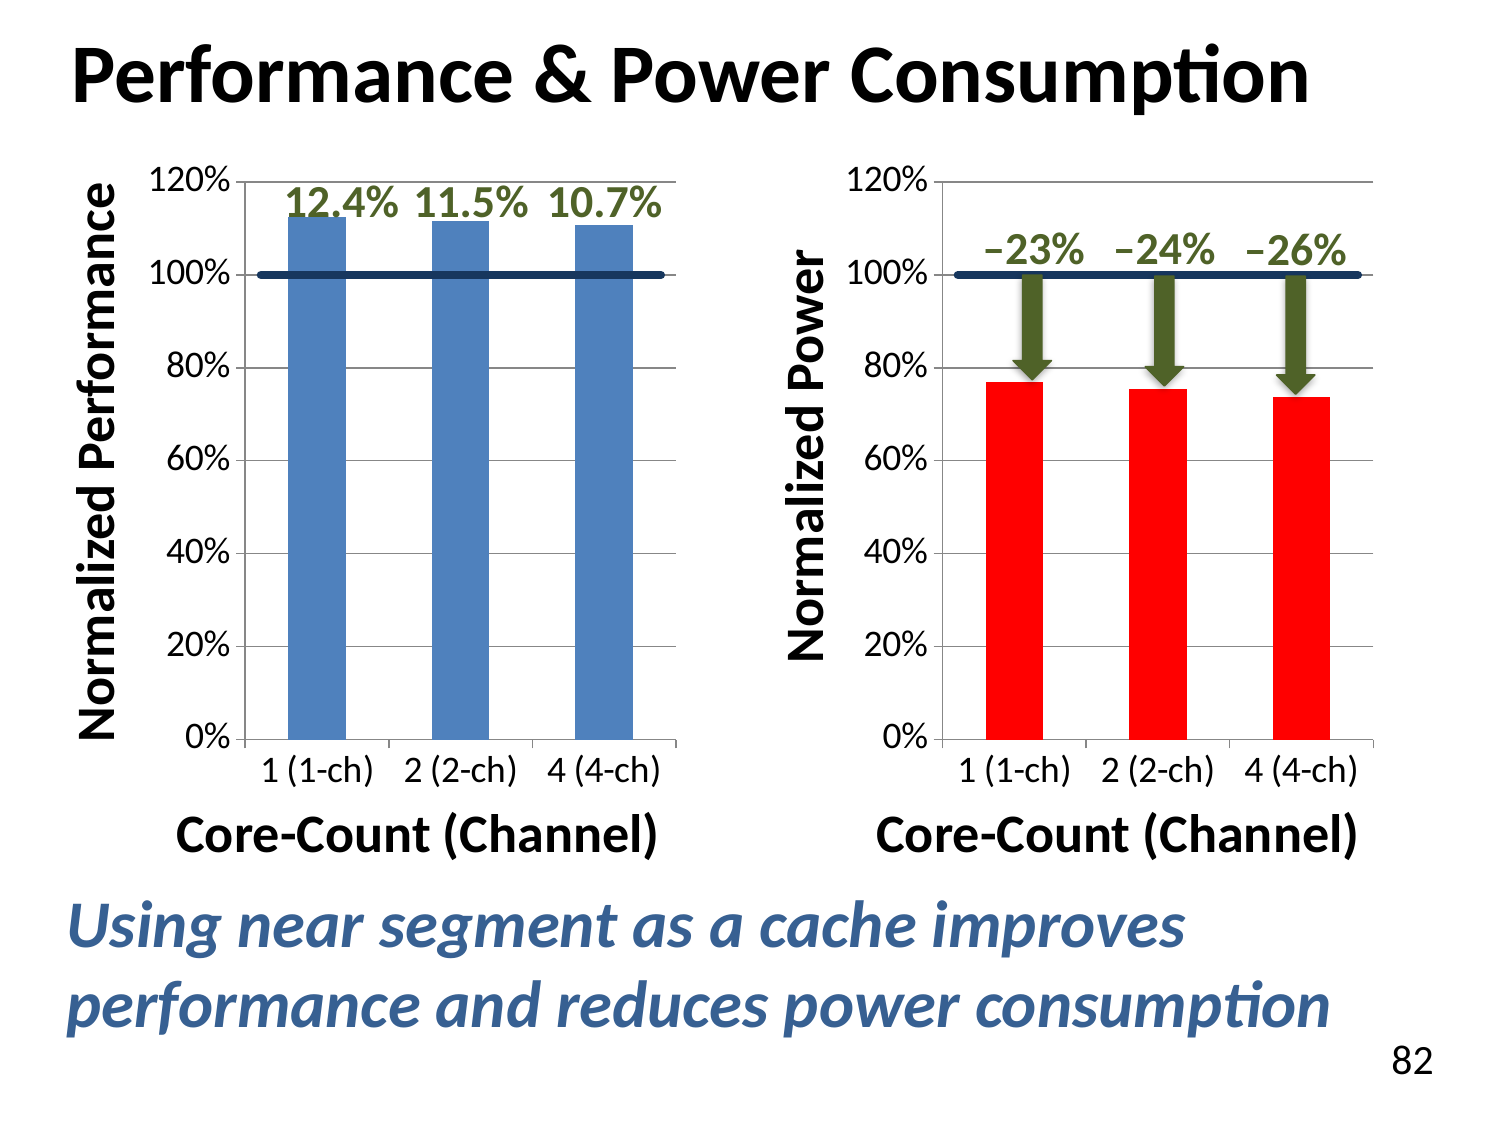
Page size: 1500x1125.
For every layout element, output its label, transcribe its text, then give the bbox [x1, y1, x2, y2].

text_box Normalized Performance [41, 160, 131, 765]
text_box Using near segment as a cache improves performance and reduces power consumption [51, 873, 1463, 1048]
chart [833, 149, 1385, 806]
text_box Normalized Power [750, 160, 828, 752]
text_box Core-Count (Channel) [91, 791, 677, 870]
text_box Core-Count (Channel) [810, 791, 1377, 870]
chart [136, 149, 688, 806]
title Performance & Power Consumption [0, 0, 1500, 138]
